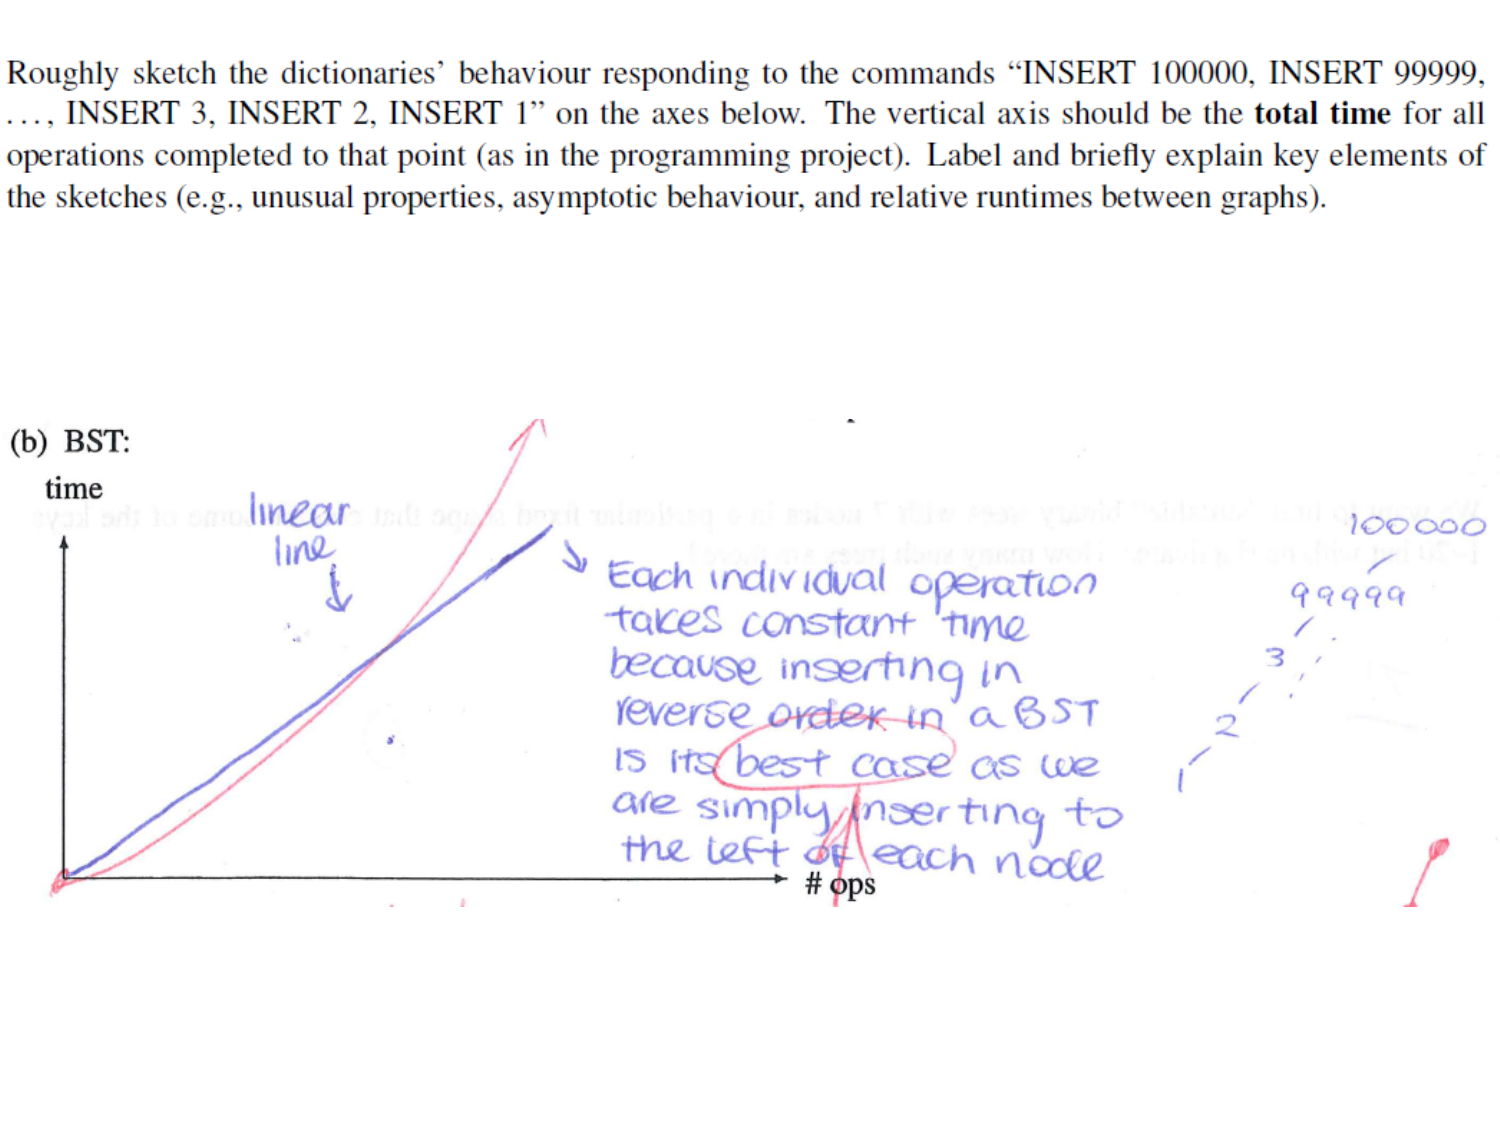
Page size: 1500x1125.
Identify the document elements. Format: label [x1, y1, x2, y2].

picture [0, 419, 1500, 908]
picture [0, 45, 1500, 232]
